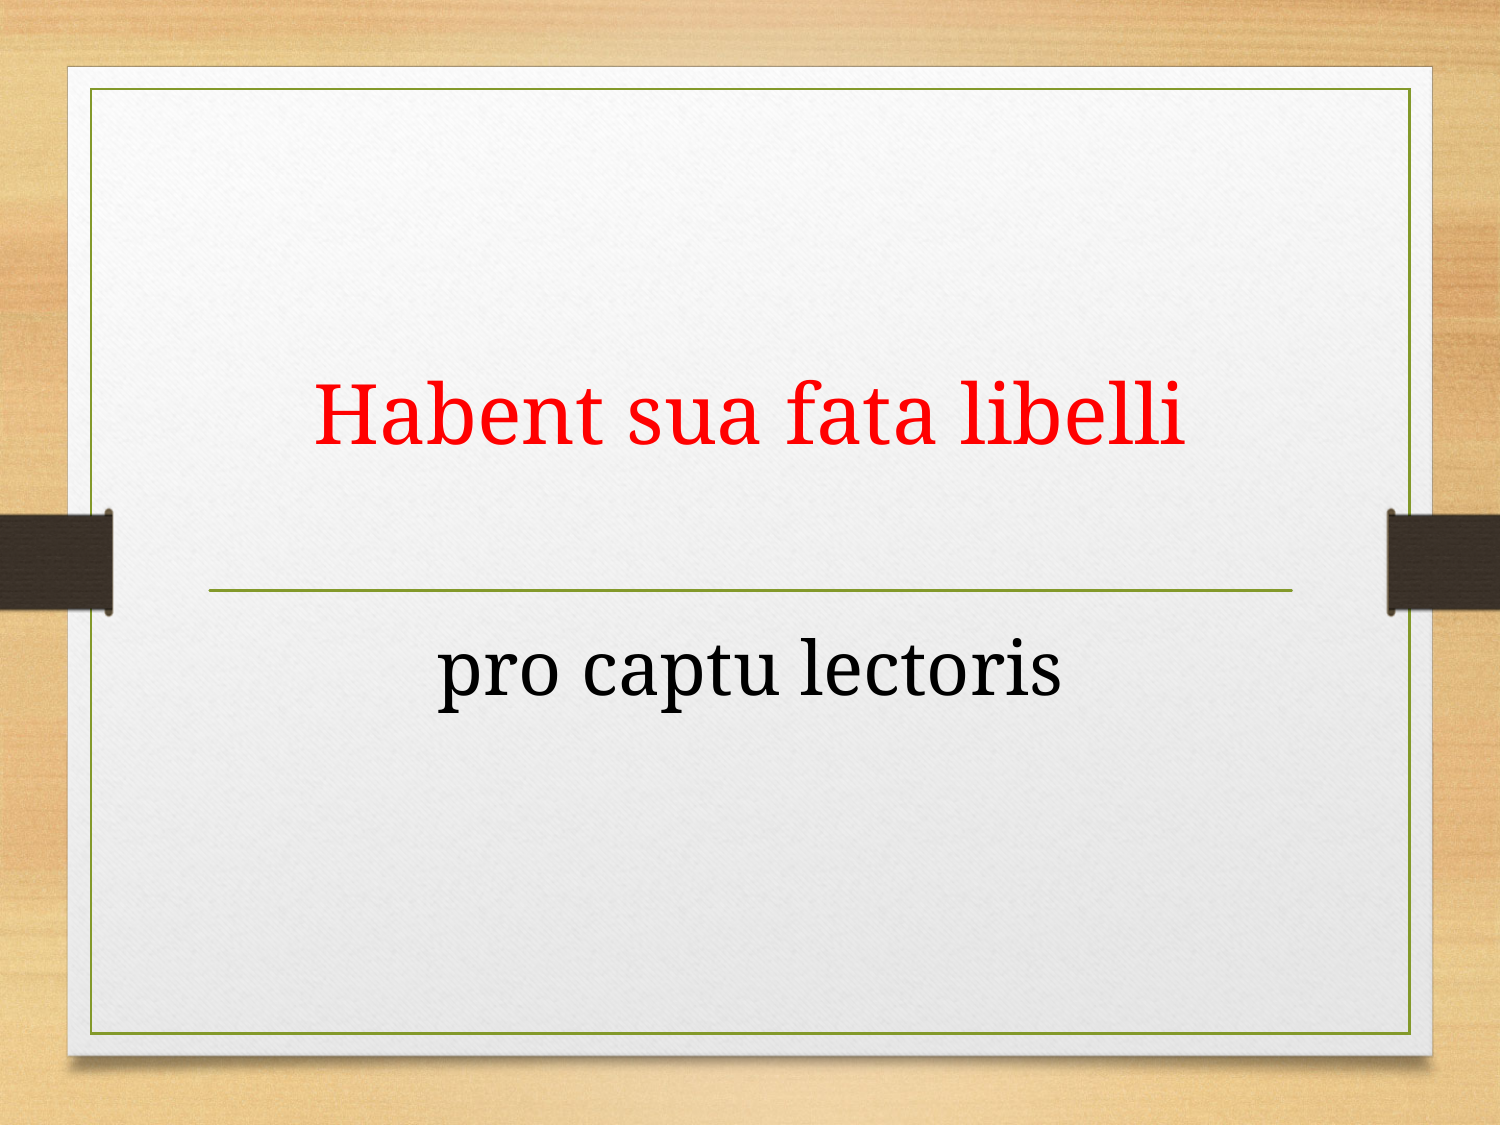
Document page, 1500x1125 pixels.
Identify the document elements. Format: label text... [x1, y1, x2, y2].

picture [0, 0, 1500, 1125]
list pro captu lectoris [209, 612, 1292, 792]
title Habent sua fata libelli [209, 269, 1292, 569]
